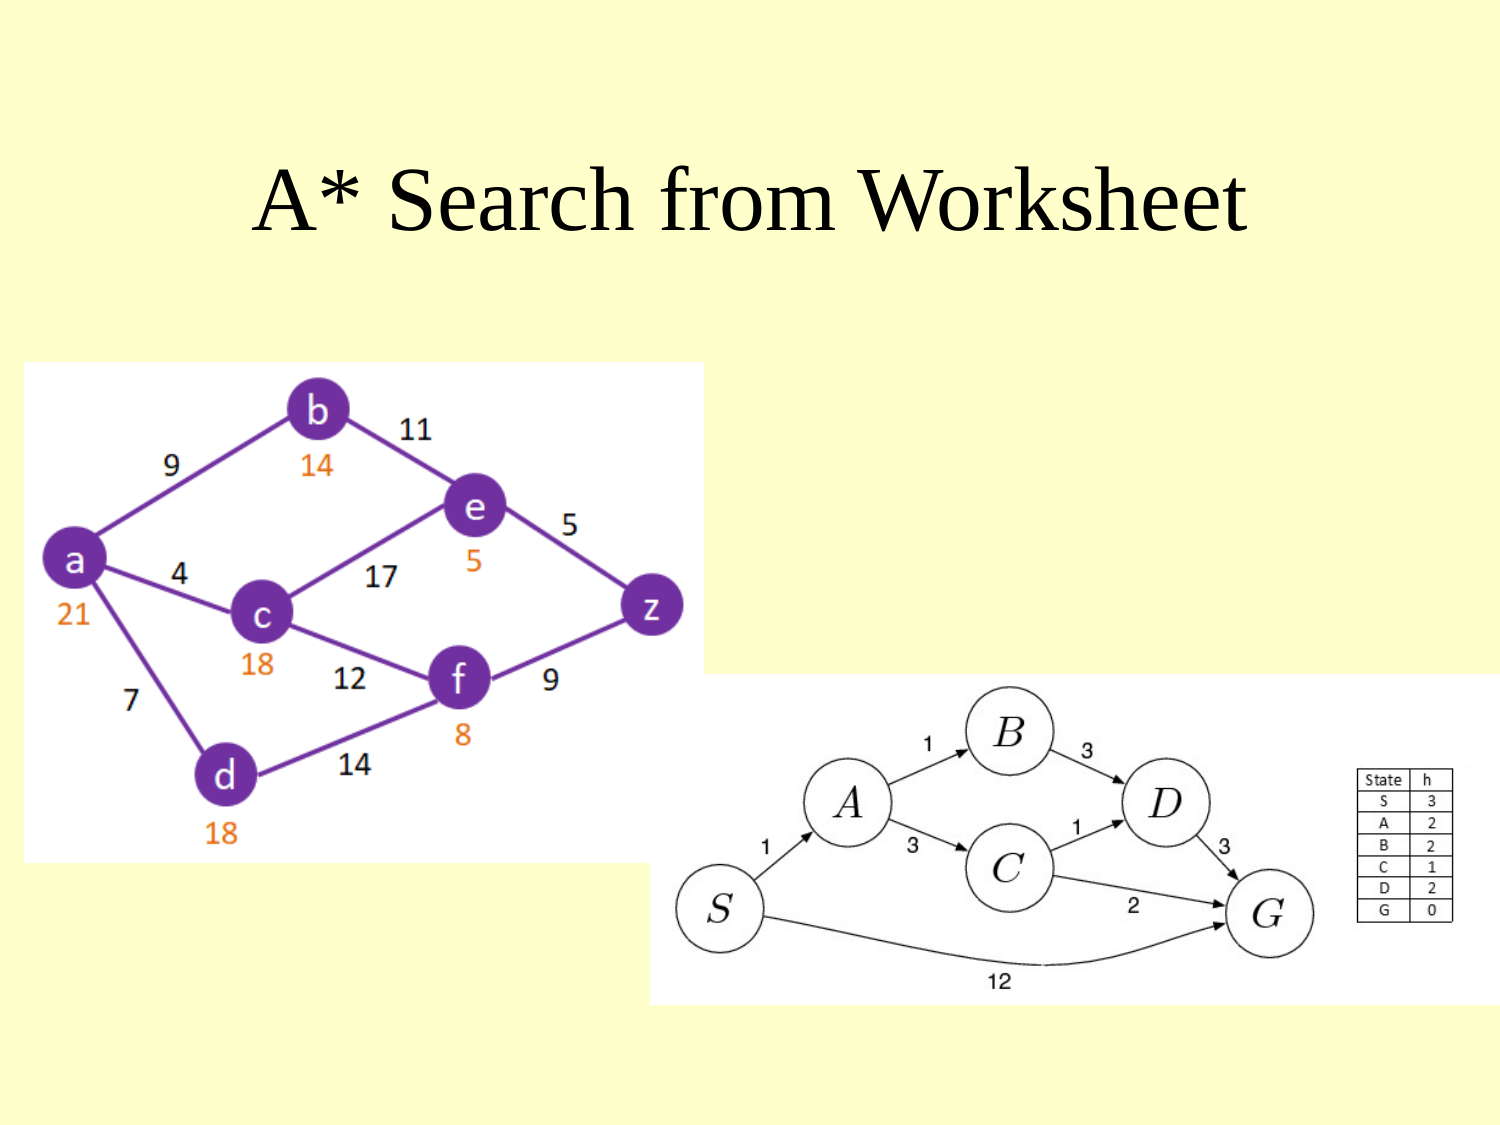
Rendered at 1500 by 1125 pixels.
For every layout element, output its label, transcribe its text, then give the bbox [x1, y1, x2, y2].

title A* Search from Worksheet [112, 99, 1388, 288]
picture [24, 362, 1500, 1005]
